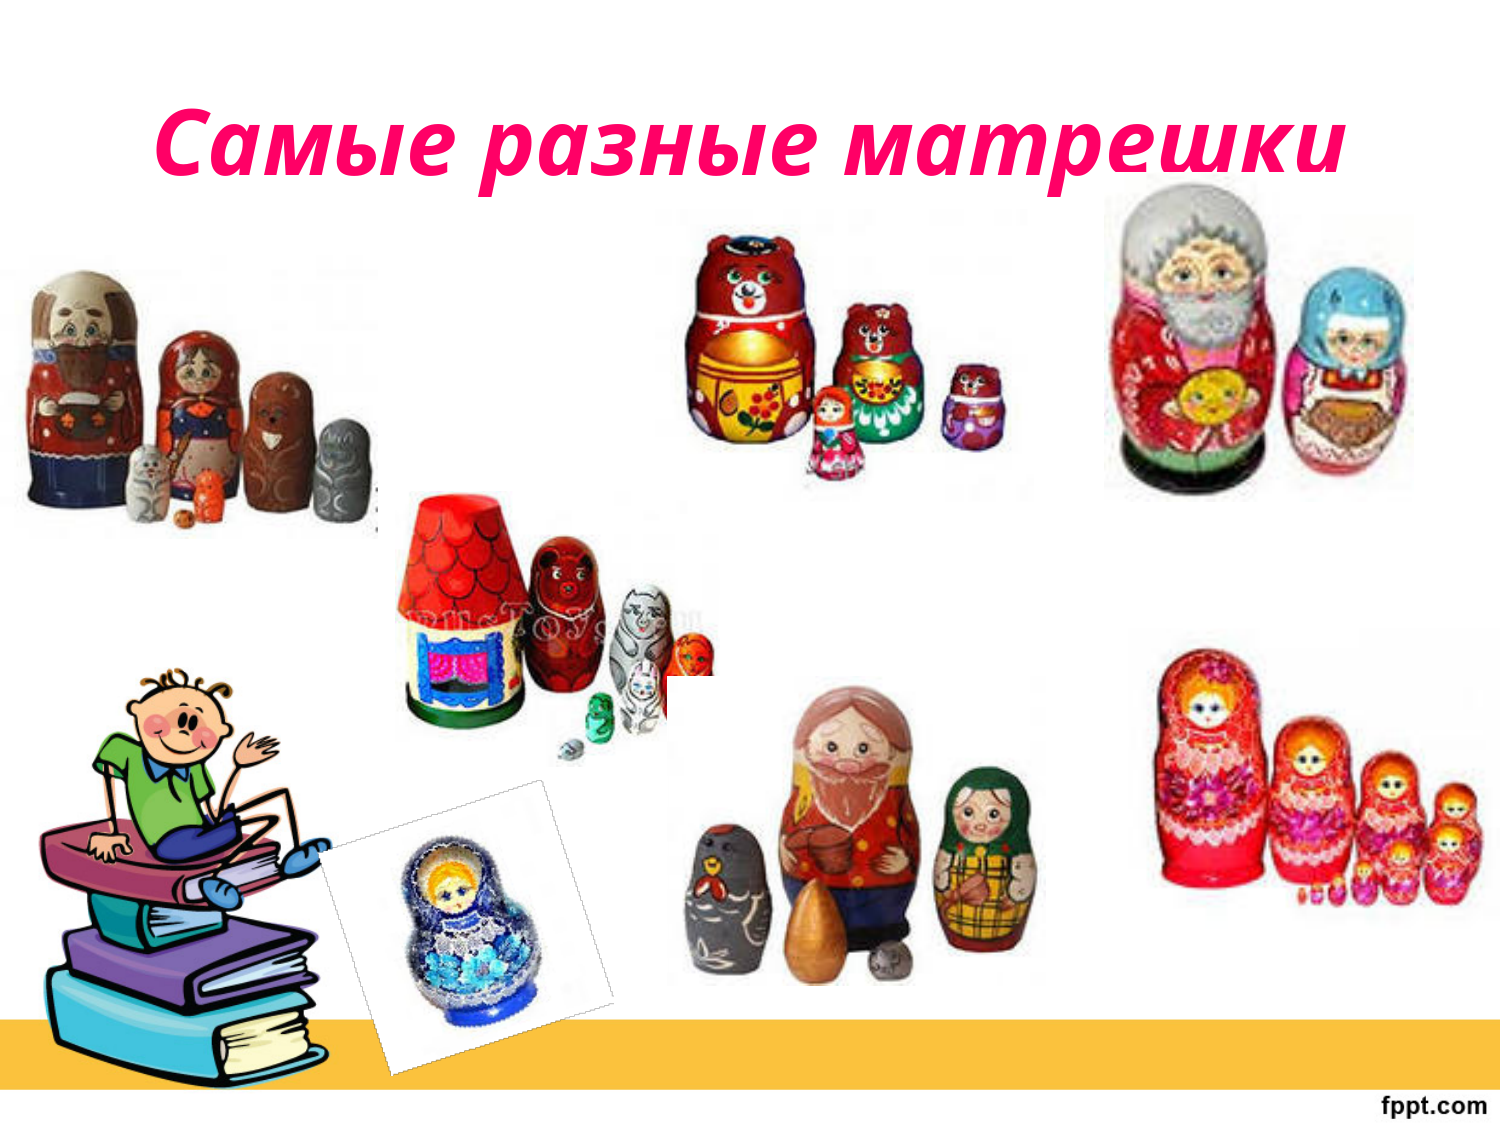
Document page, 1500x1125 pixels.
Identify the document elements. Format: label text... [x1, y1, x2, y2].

title Самые разные матрешки [74, 44, 1426, 233]
picture [0, 0, 1500, 1125]
